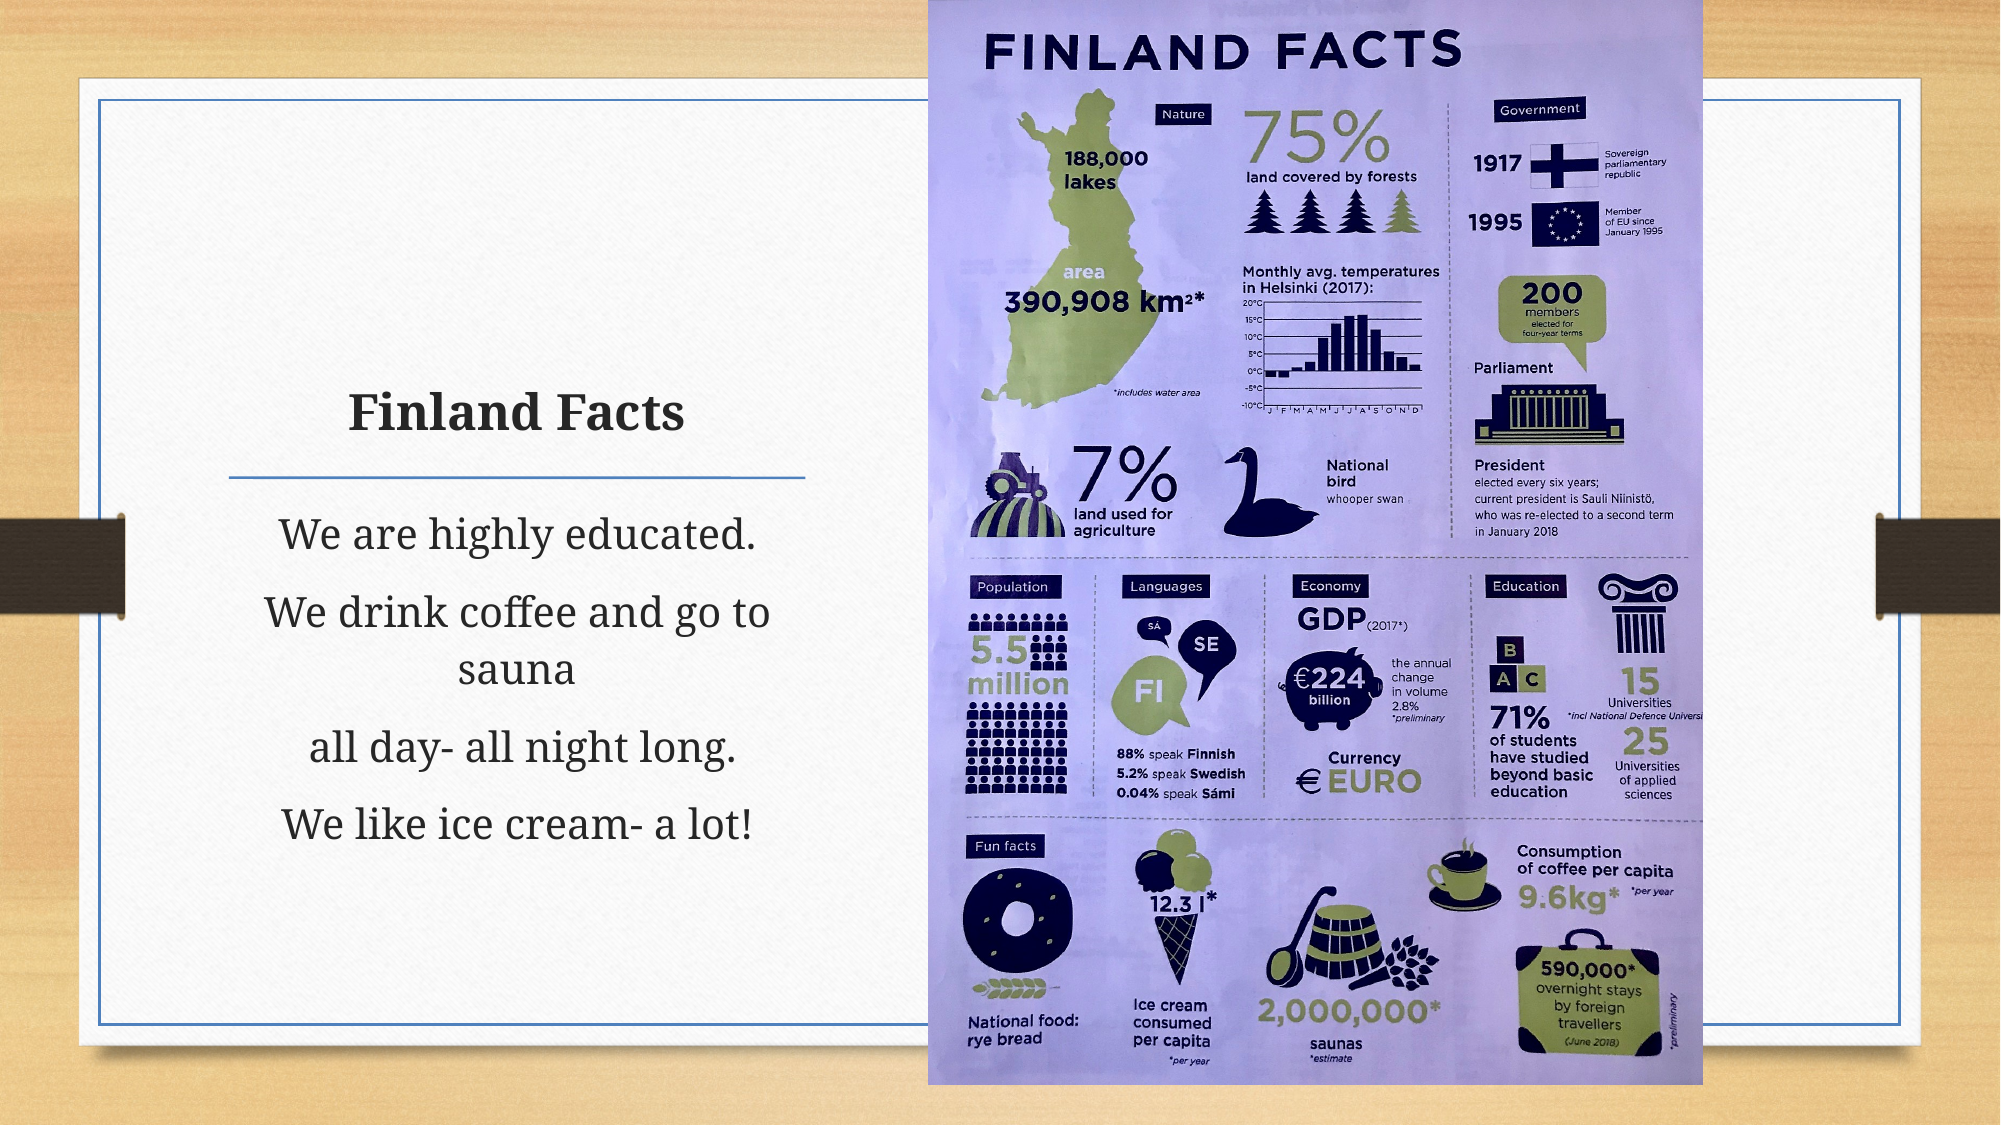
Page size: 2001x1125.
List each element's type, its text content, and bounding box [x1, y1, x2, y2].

picture [0, 0, 2001, 1125]
text_box We are highly educated. We drink coffee and go to sauna all day- all night long. We like ice cream- a lot! [212, 497, 823, 898]
text_box Finland Facts [212, 227, 823, 453]
